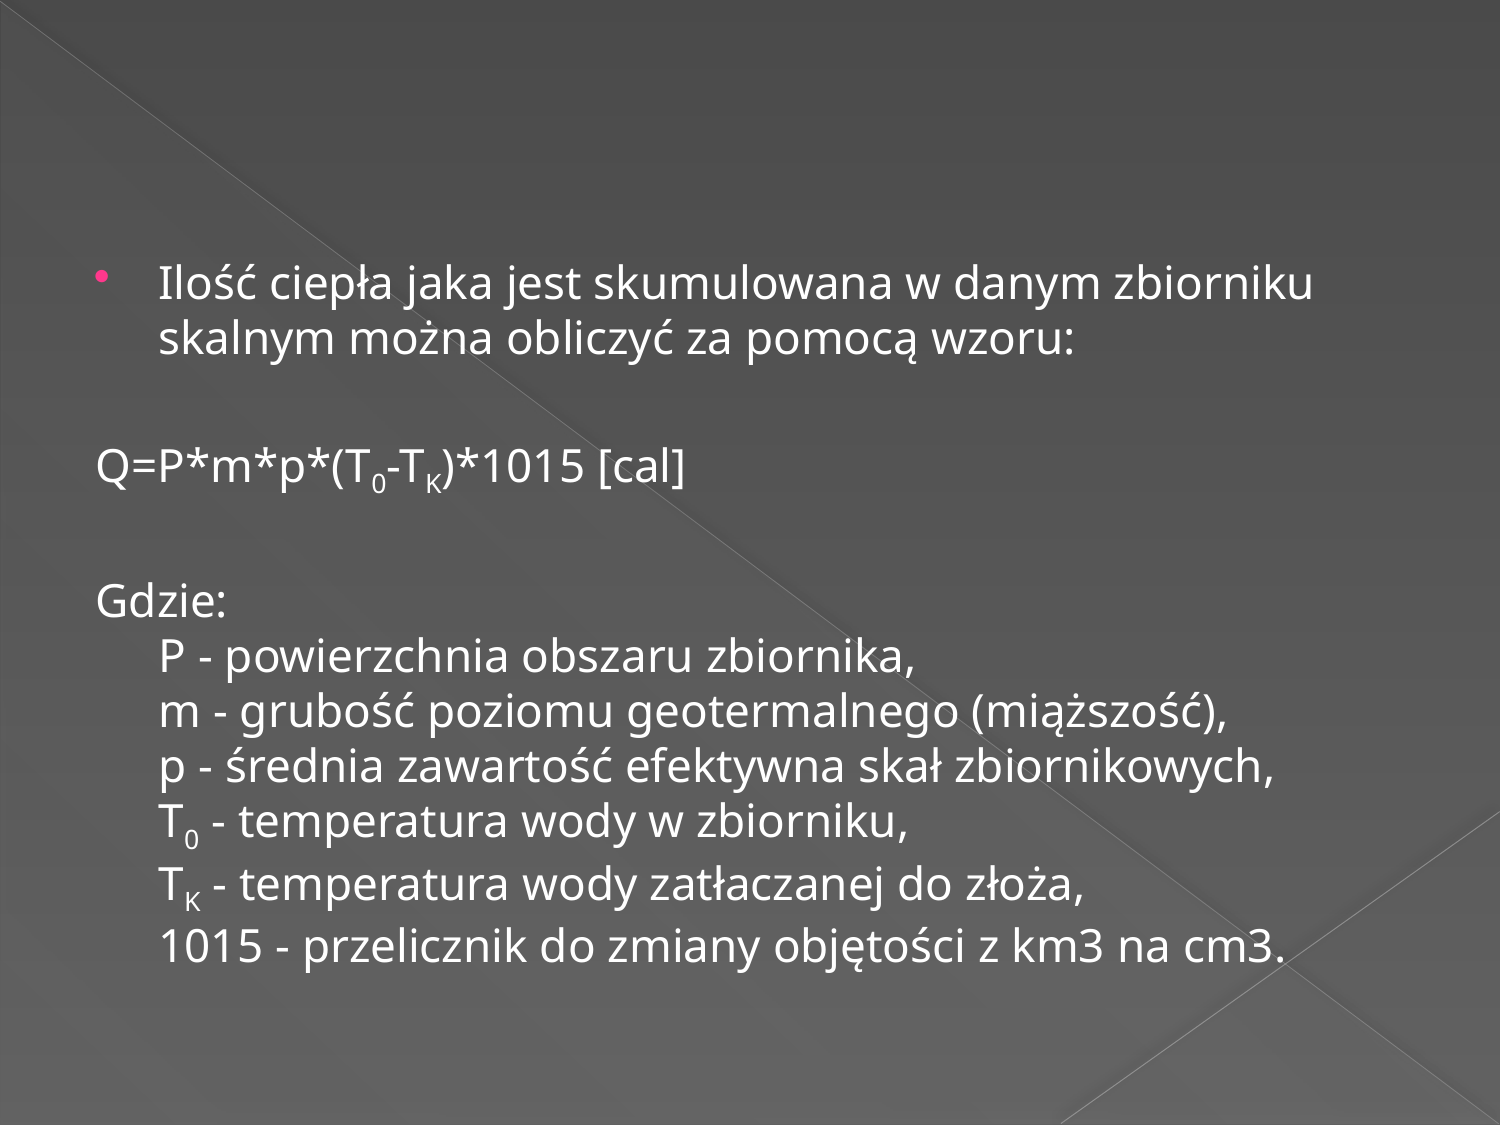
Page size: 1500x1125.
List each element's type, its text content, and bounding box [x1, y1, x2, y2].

list Ilość ciepła jaka jest skumulowana w danym zbiorniku skalnym można obliczyć za pomocą wzoru: Q=P*m*p*(T0-TK)*1015 [cal] Gdzie: P - powierzchnia obszaru zbiornika, m - grubość poziomu geotermalnego (miąższość), p - średnia zawartość efektywna skał zbiornikowych, T0 - temperatura wody w zbiorniku, TK - temperatura wody zatłaczanej do złoża, 1015 - przelicznik do zmiany objętości z km3 na cm3. [70, 246, 1421, 997]
